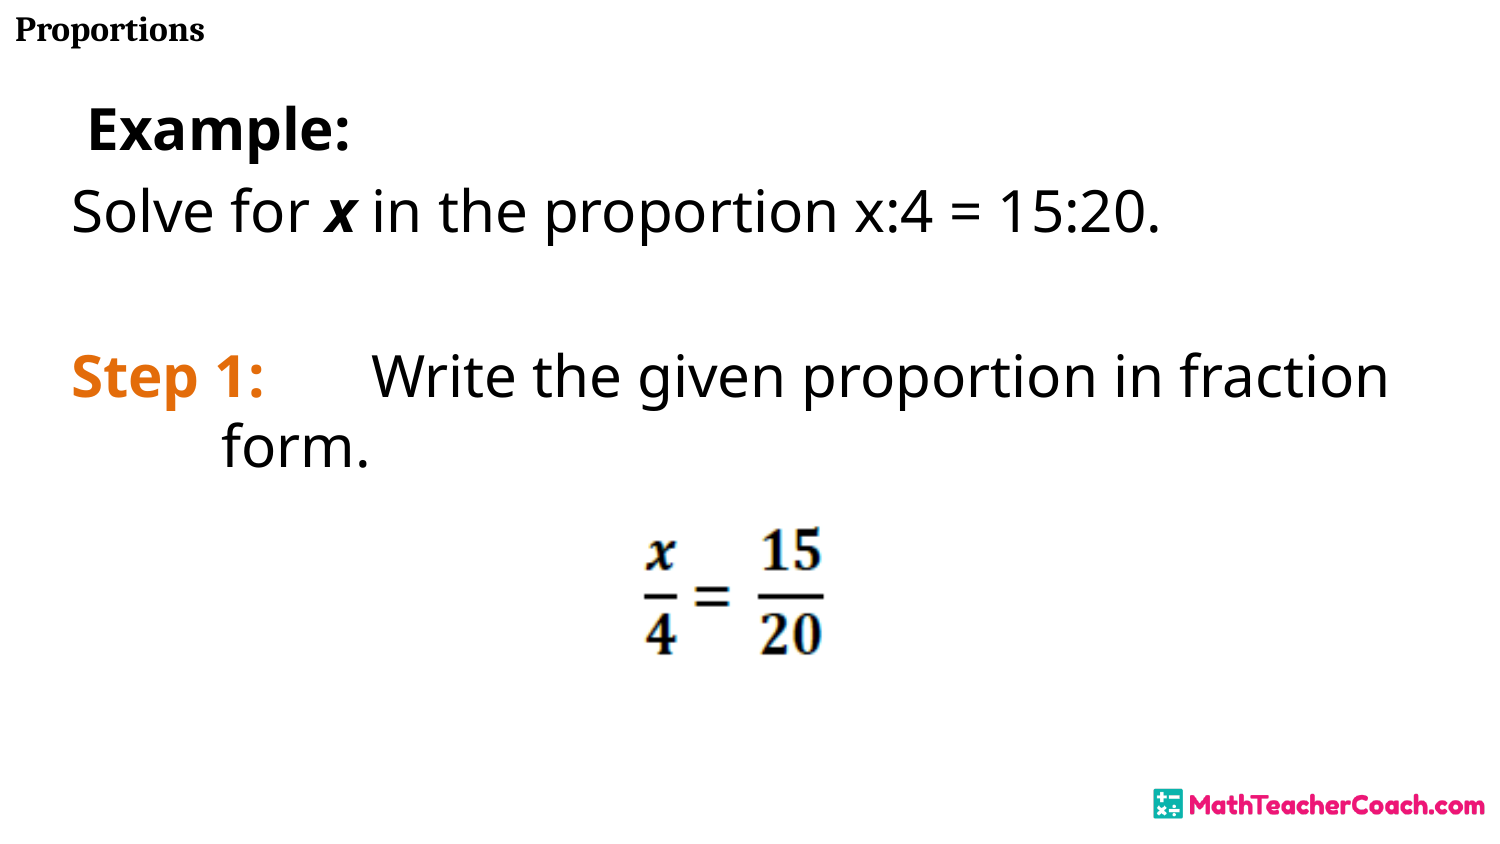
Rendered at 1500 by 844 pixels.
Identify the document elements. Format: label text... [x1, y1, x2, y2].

picture [612, 496, 901, 723]
title Proportions [0, 0, 1350, 57]
text_box Example: Solve for x in the proportion x:4 = 15:20. Step 1: Write the given proportion in fraction form. [56, 84, 1438, 569]
picture [1149, 784, 1487, 821]
